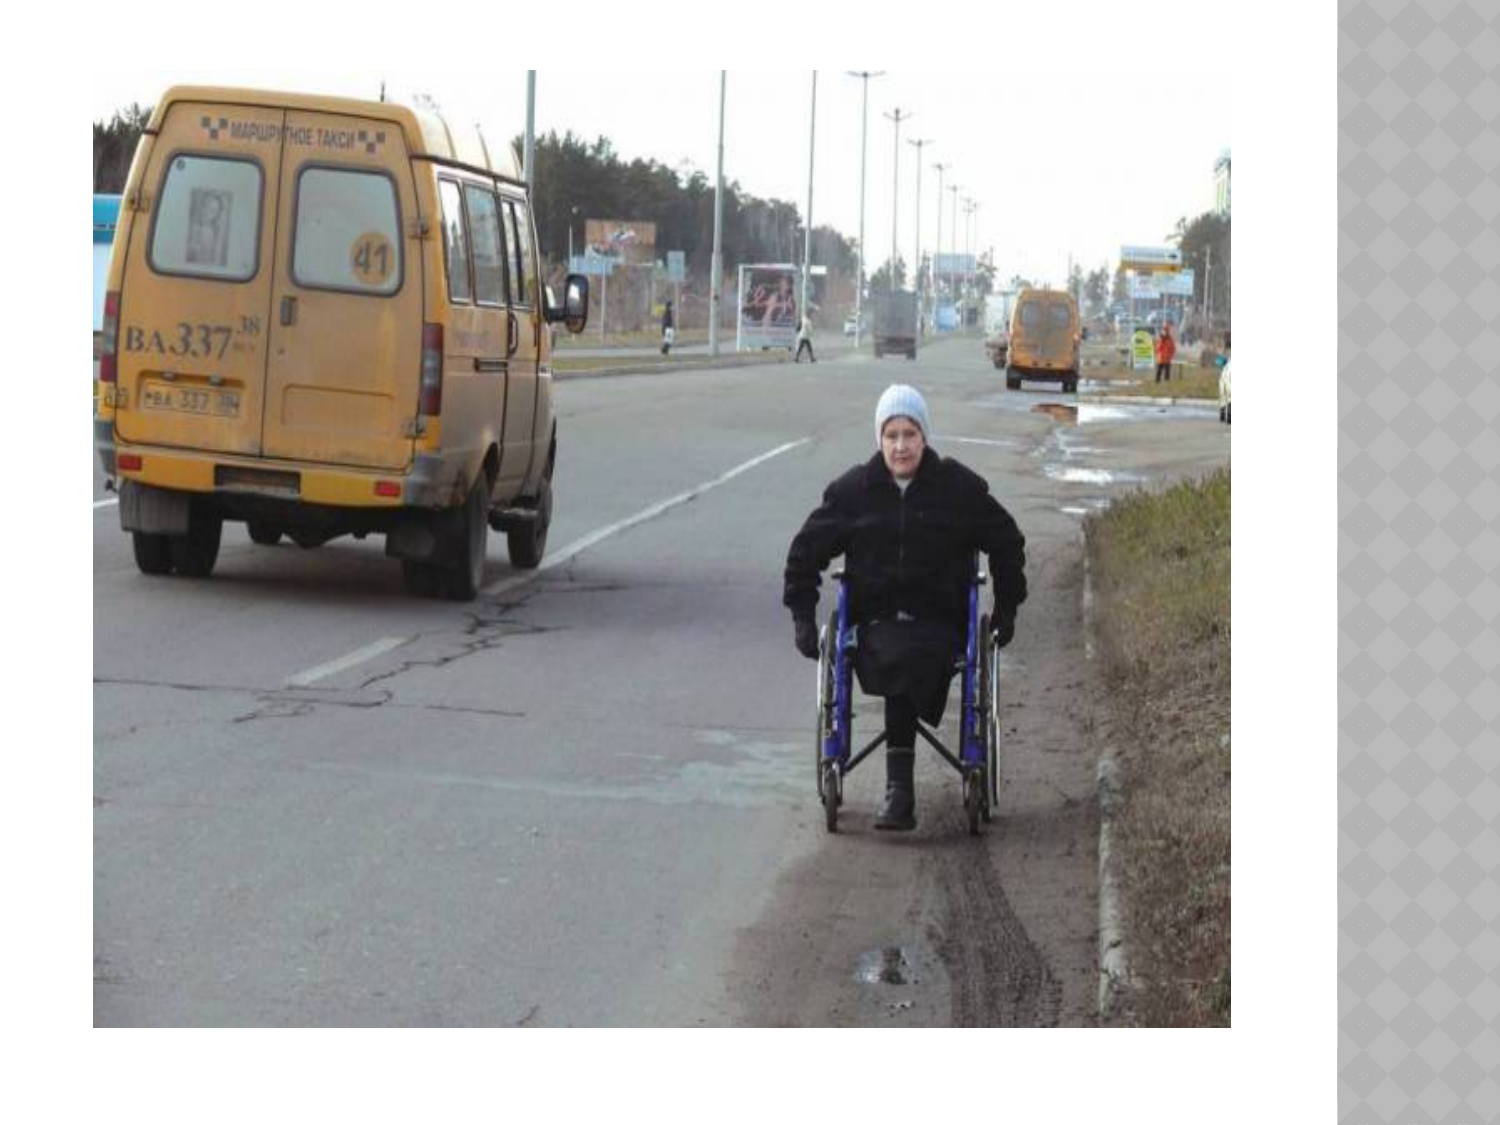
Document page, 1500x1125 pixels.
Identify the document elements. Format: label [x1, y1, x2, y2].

list [93, 69, 1231, 1029]
